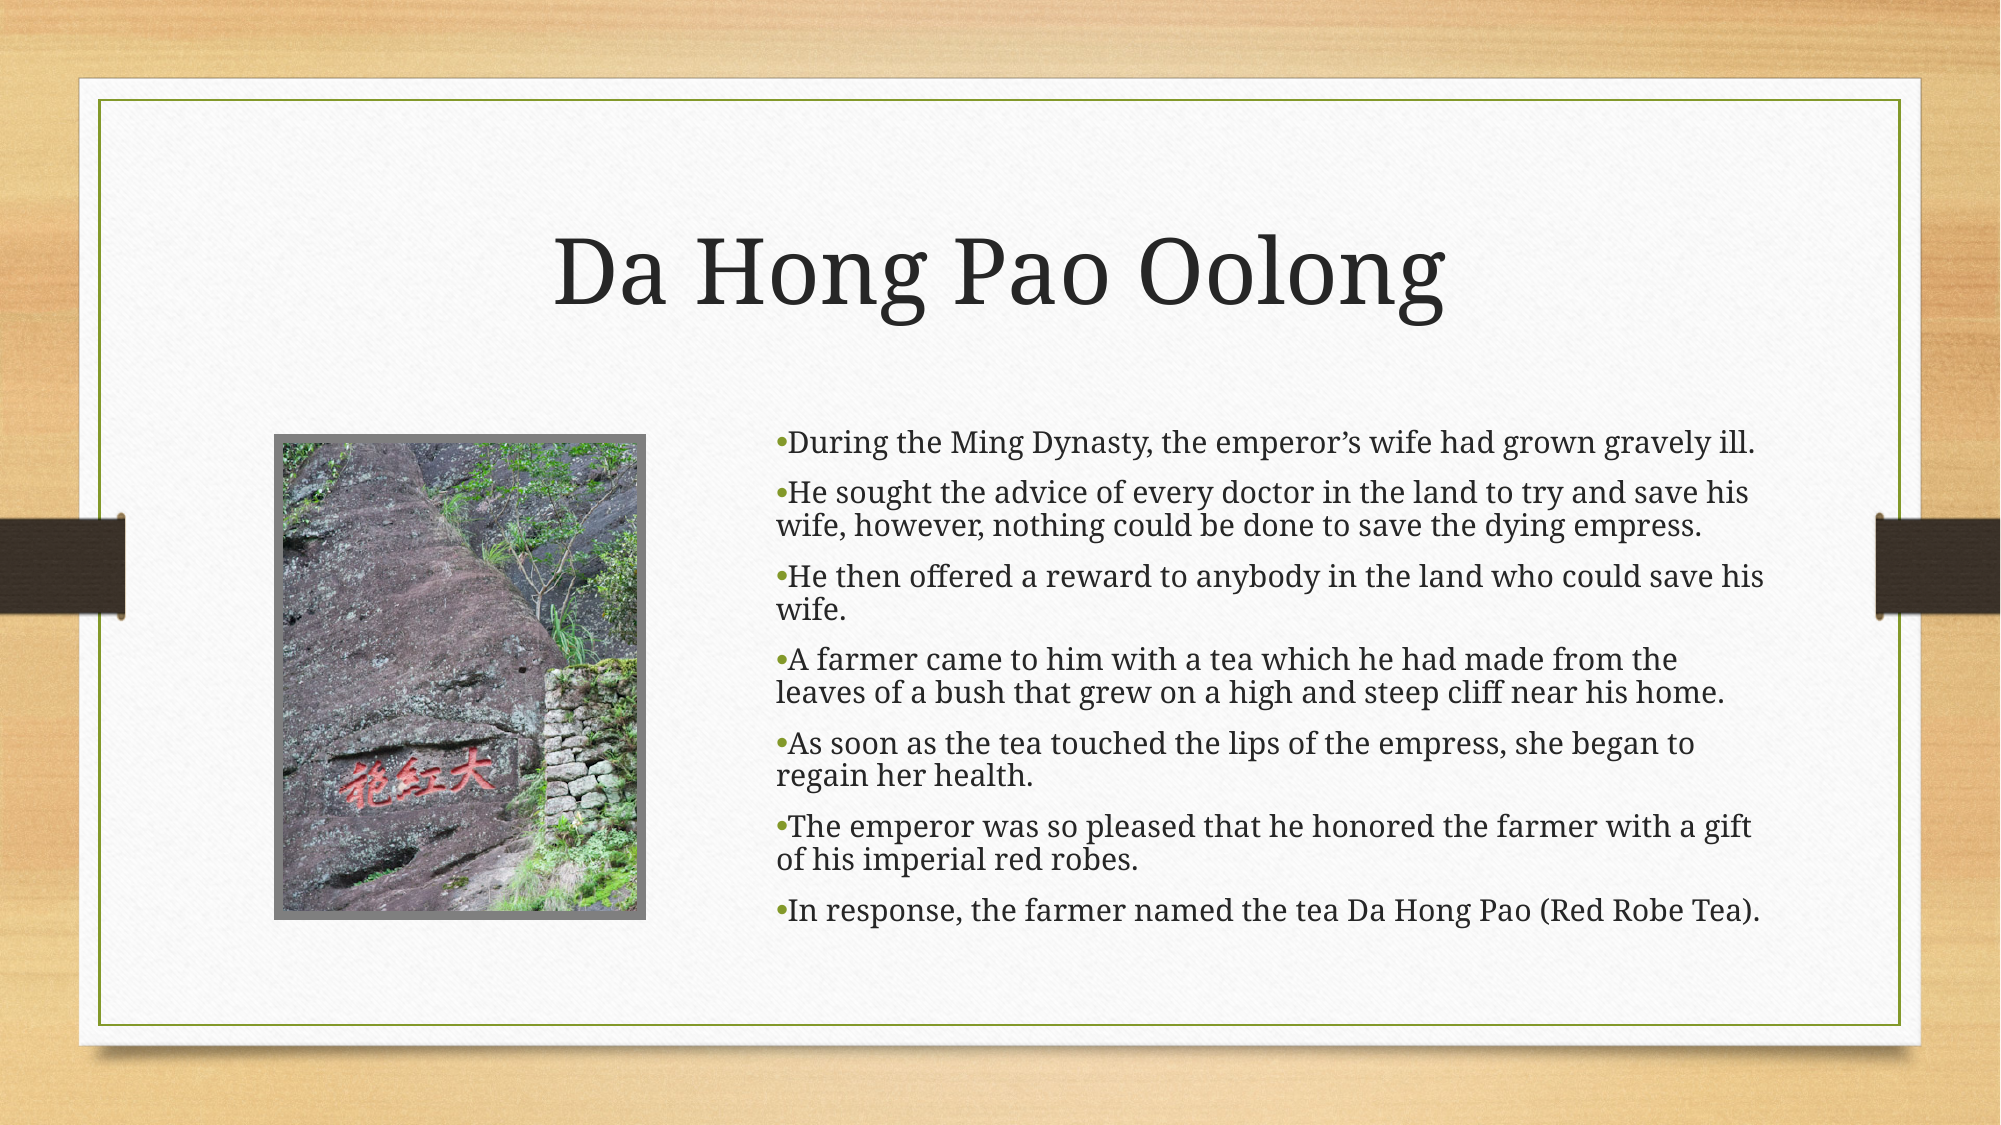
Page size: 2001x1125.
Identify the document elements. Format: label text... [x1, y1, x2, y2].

text_box [980, 532, 1020, 592]
picture [0, 0, 2001, 1125]
text_box During the Ming Dynasty, the emperor’s wife had grown gravely ill. He sought the advice of every doctor in the land to try and save his wife, however, nothing could be done to save the dying empress. ​ He then offered a reward to anybody in the land who could save his wife. ​ A farmer came to him with a tea which he had made from the leaves of a bush that grew on a high and steep cliff near his home. ​ As soon as the tea touched the lips of the empress, she began to regain her health. ​ The emperor was so pleased that he honored the farmer with a gift of his imperial red robes. ​ In response, the farmer named the tea Da Hong Pao (Red Robe Tea).​ [761, 419, 1788, 964]
text_box [638, 532, 980, 592]
text_box Da Hong Pao​ Oolong​ [212, 161, 1788, 375]
